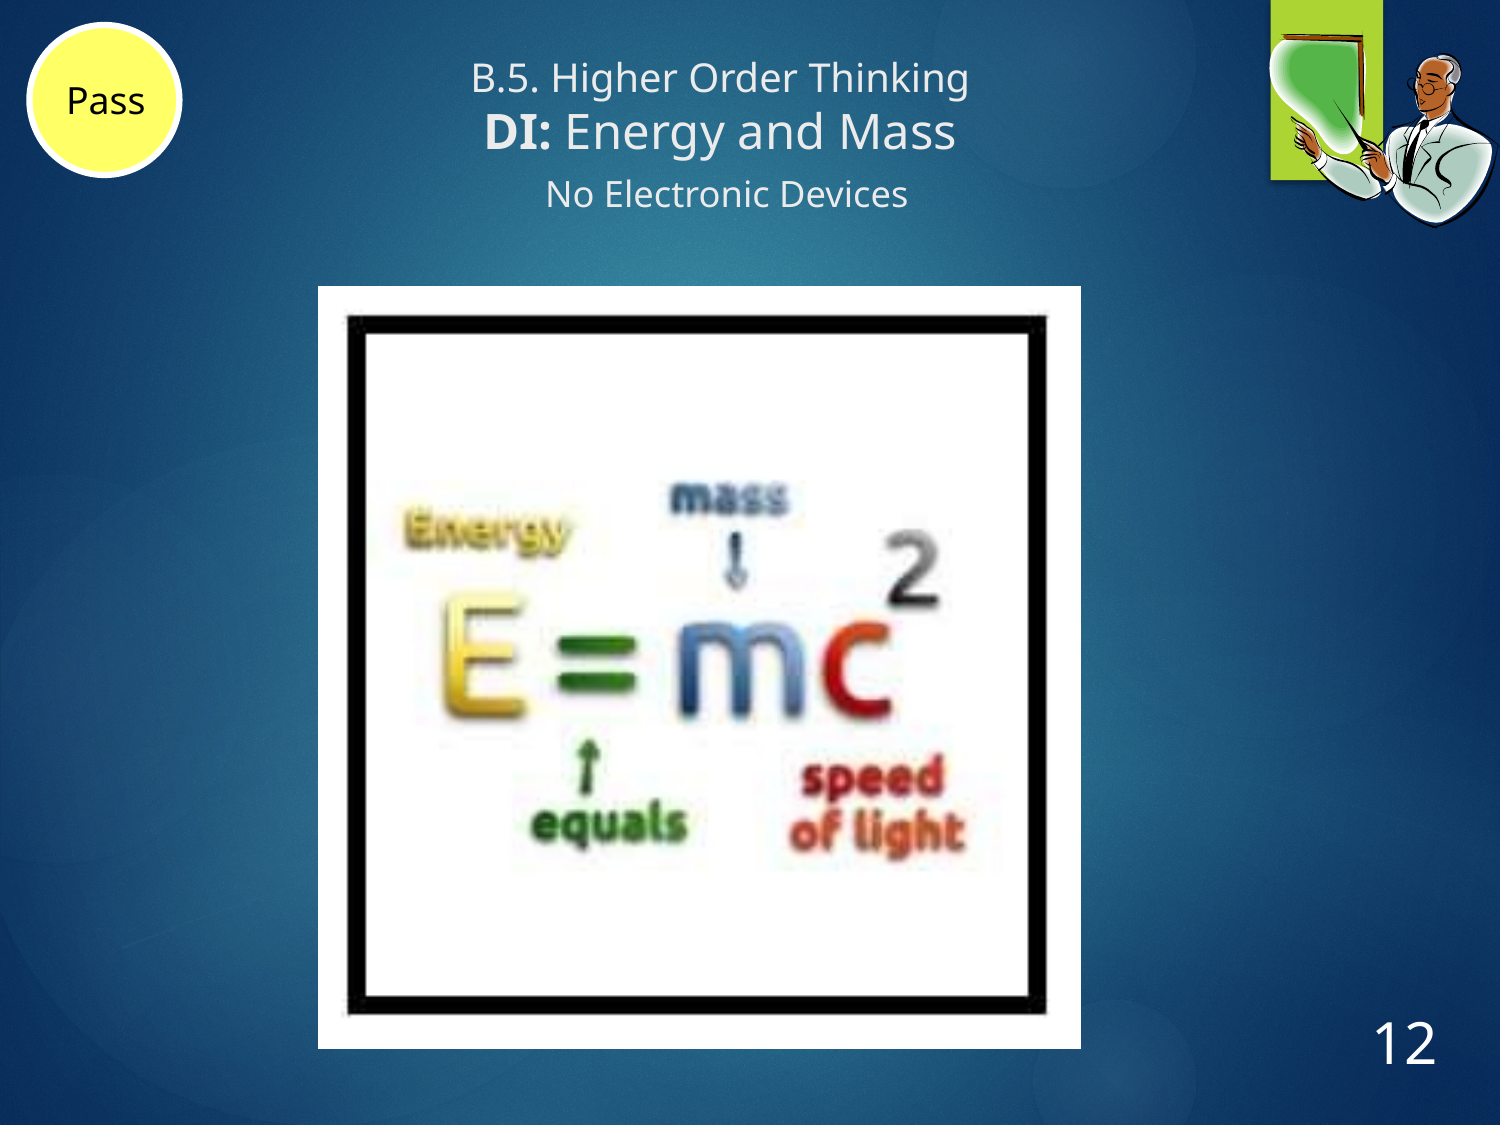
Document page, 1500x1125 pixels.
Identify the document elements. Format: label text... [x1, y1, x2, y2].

picture [1268, 30, 1500, 229]
text_box Pass [29, 24, 180, 175]
slide_number 12 [1334, 983, 1476, 1094]
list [318, 286, 1081, 1049]
title B.5. Higher Order Thinking DI: Energy and Mass No Electronic Devices [183, 45, 1258, 226]
